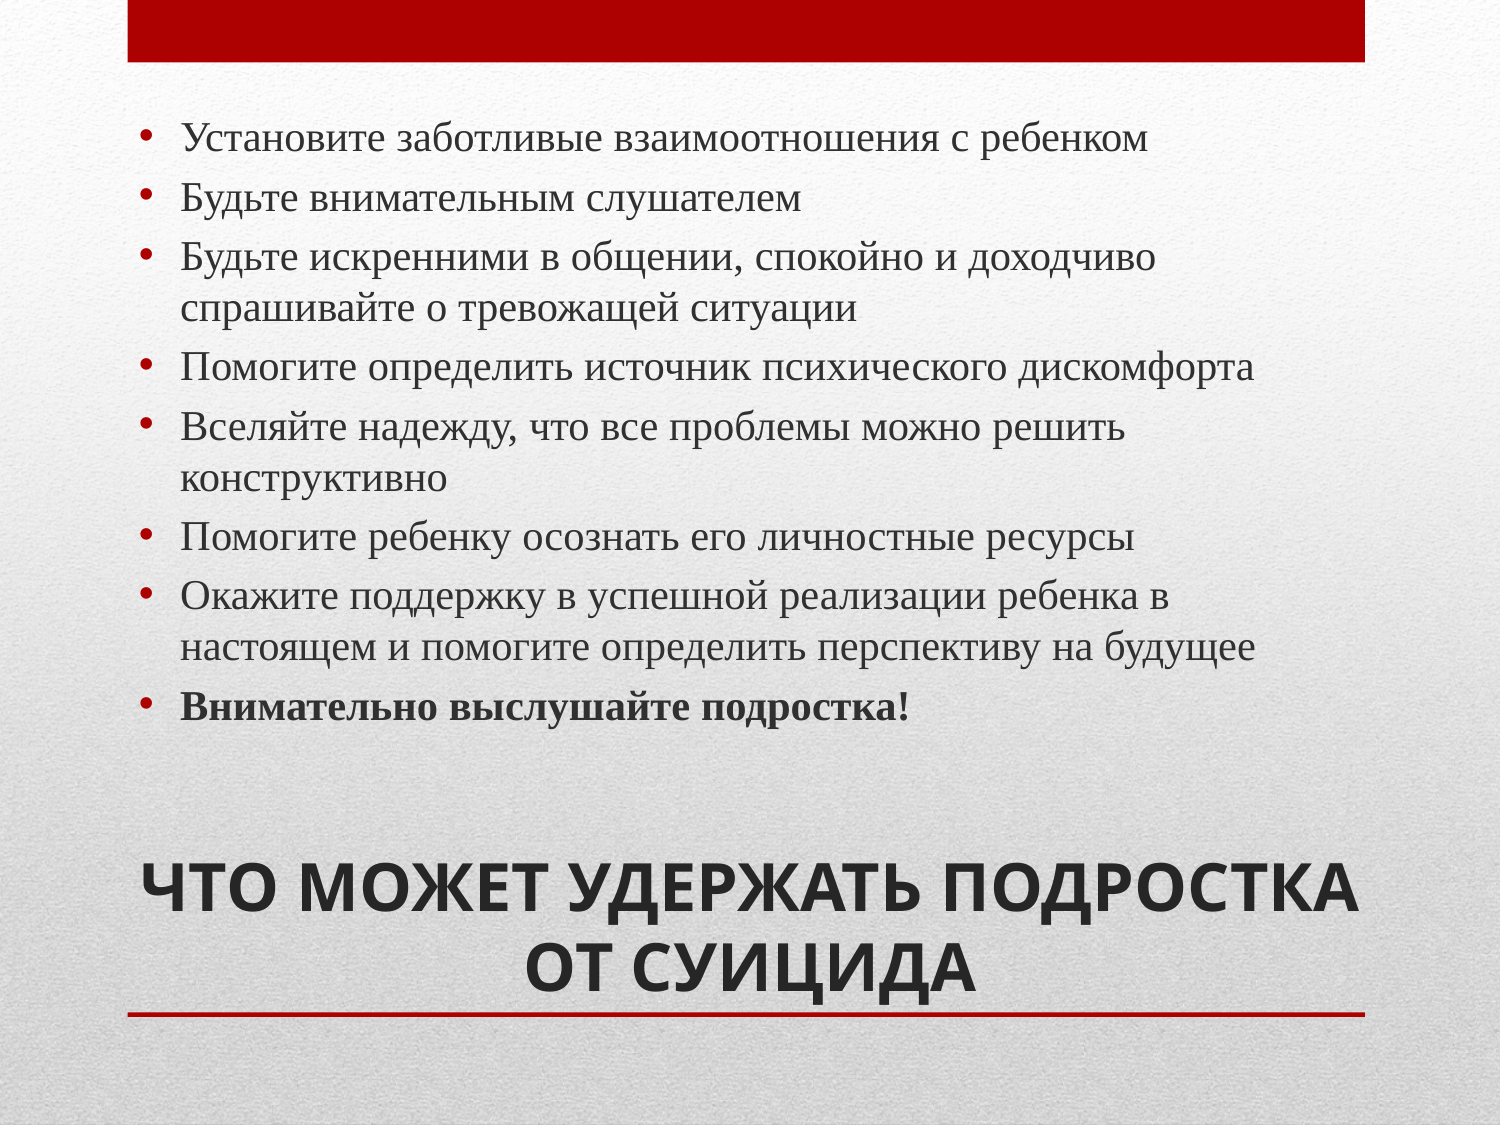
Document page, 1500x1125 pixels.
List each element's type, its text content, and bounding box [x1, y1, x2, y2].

title ЧТО МОЖЕТ УДЕРЖАТЬ подростка от суицида [125, 727, 1377, 1013]
list Установите заботливые взаимоотношения с ребенком Будьте внимательным слушателем Будьте искренними в общении, спокойно и доходчиво спрашивайте о тревожащей ситуации Помогите определить источник психического дискомфорта Вселяйте надежду, что все проблемы можно решить конструктивно Помогите ребенку осознать его личностные ресурсы Окажите поддержку в успешной реализации ребенка в настоящем и помогите определить перспективу на будущее Внимательно выслушайте подростка! [123, 101, 1362, 740]
